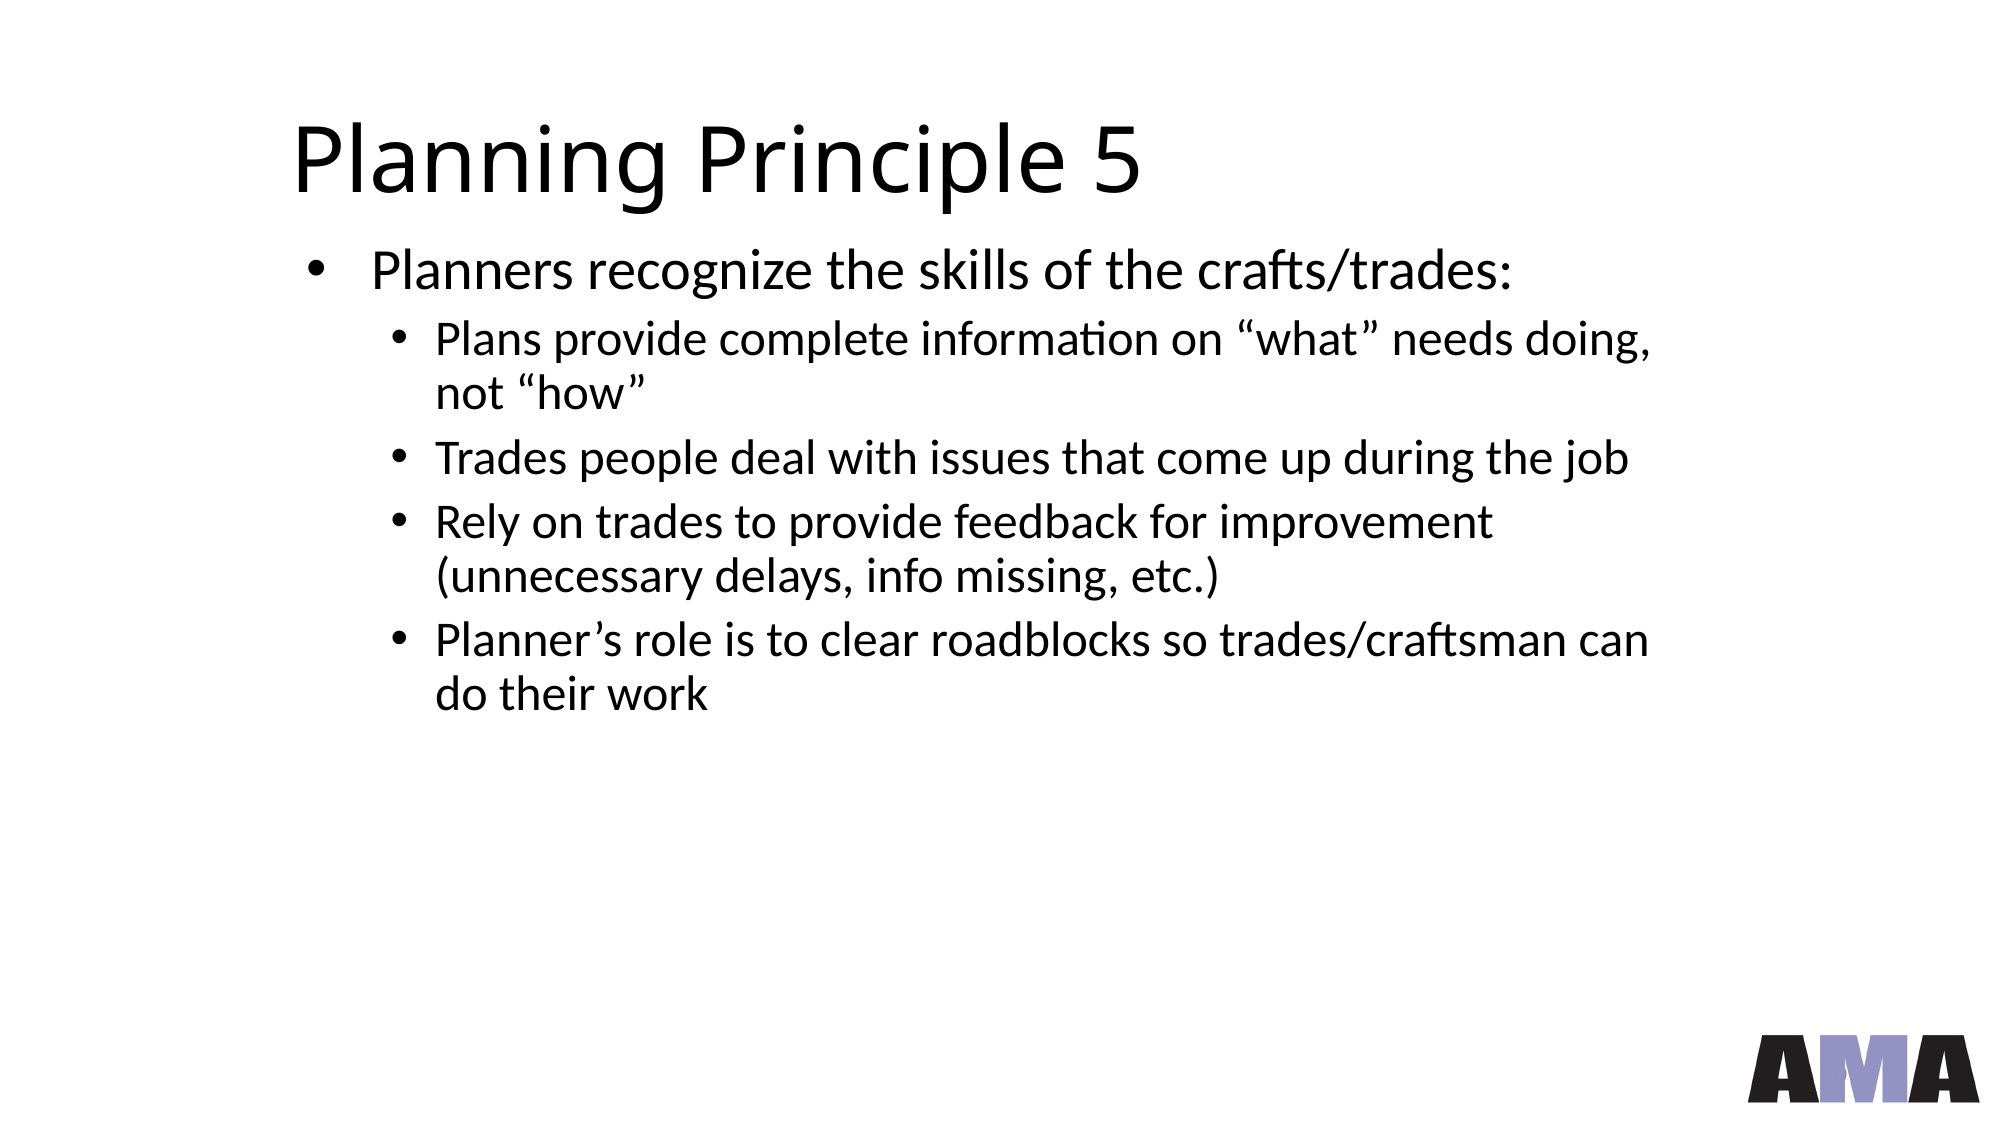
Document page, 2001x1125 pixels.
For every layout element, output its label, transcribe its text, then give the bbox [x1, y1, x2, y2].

slide_number 30 [1412, 1042, 1863, 1103]
list Planners recognize the skills of the crafts/trades: Plans provide complete information on “what” needs doing, not “how” Trades people deal with issues that come up during the job Rely on trades to provide feedback for improvement (unnecessary delays, info missing, etc.) Planner’s role is to clear roadblocks so trades/craftsman can do their work [291, 231, 1692, 941]
title Planning Principle 5 [275, 94, 1463, 232]
picture [1746, 1035, 1981, 1103]
